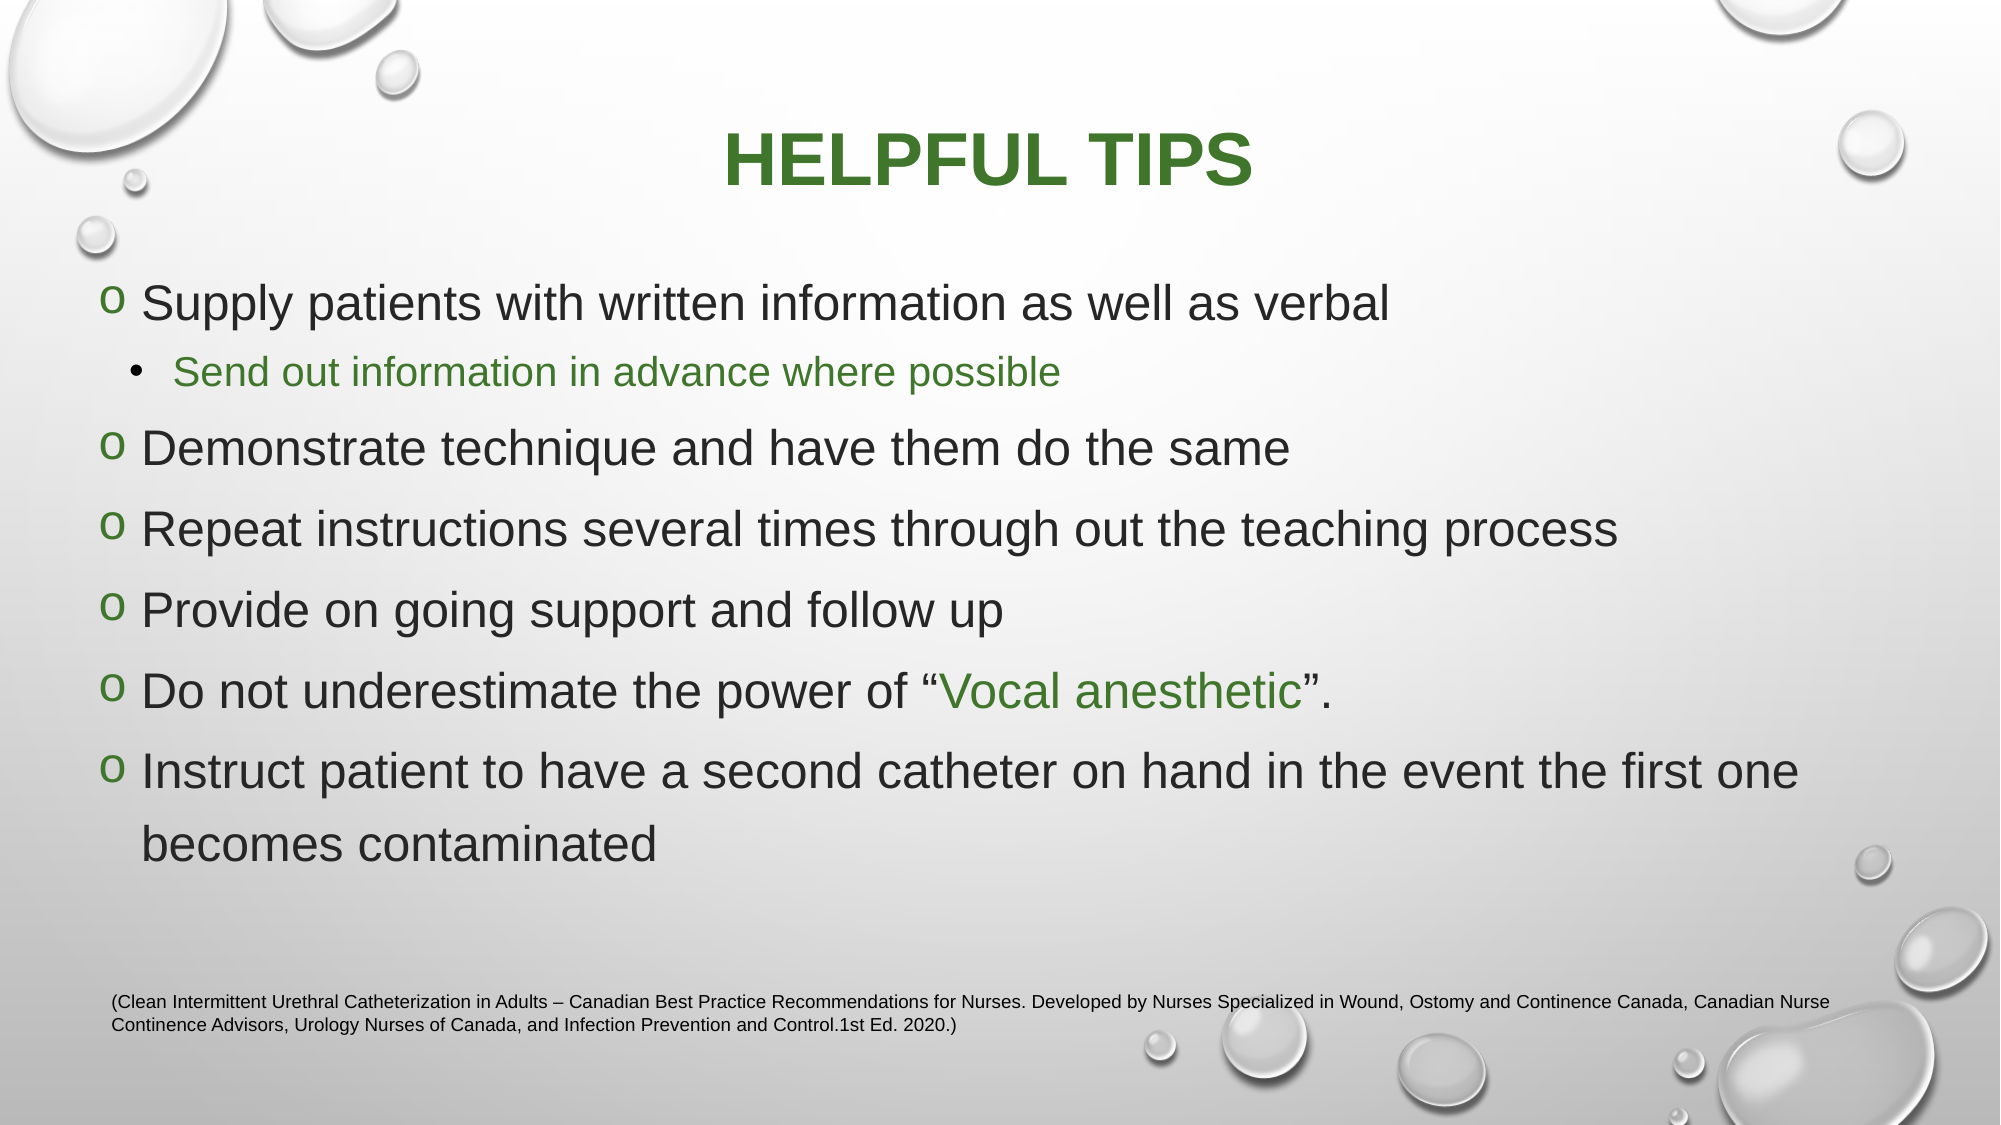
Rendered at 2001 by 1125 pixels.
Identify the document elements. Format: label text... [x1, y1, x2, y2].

text_box (Clean Intermittent Urethral Catheterization in Adults – Canadian Best Practice Recommendations for Nurses. Developed by Nurses Specialized in Wound, Ostomy and Continence Canada, Canadian Nurse Continence Advisors, Urology Nurses of Canada, and Infection Prevention and Control.1st Ed. 2020.) [96, 982, 1865, 1043]
list Supply patients with written information as well as verbal Send out information in advance where possible Demonstrate technique and have them do the same Repeat instructions several times through out the teaching process Provide on going support and follow up Do not underestimate the power of “Vocal anesthetic”. Instruct patient to have a second catheter on hand in the event the first one becomes contaminated [82, 251, 1915, 998]
title Helpful Tips [149, 72, 1851, 250]
picture [0, 0, 2000, 1125]
